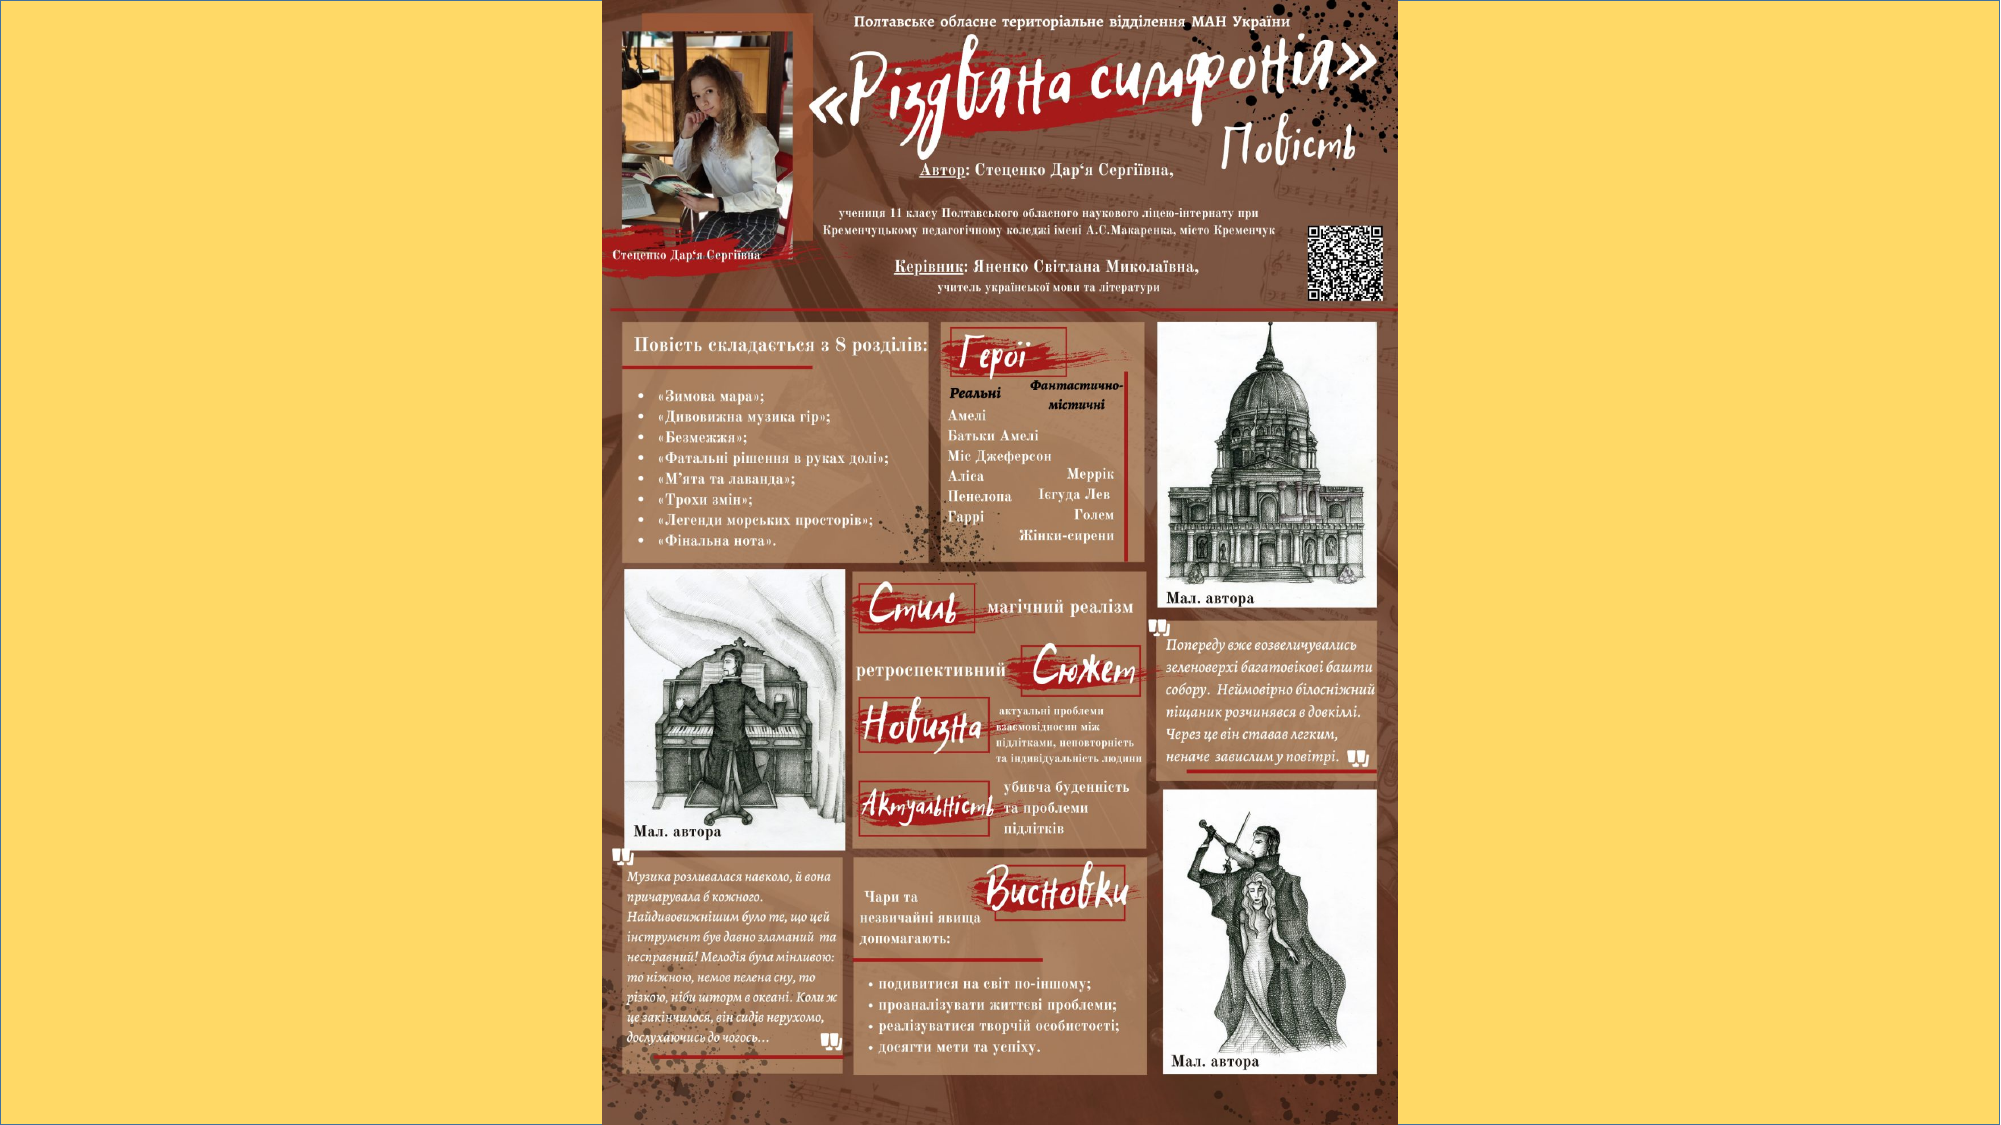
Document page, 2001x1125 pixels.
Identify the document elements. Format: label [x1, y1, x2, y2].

text_box [0, 0, 602, 1125]
text_box [1398, 0, 2000, 1125]
picture [602, 0, 1398, 1125]
